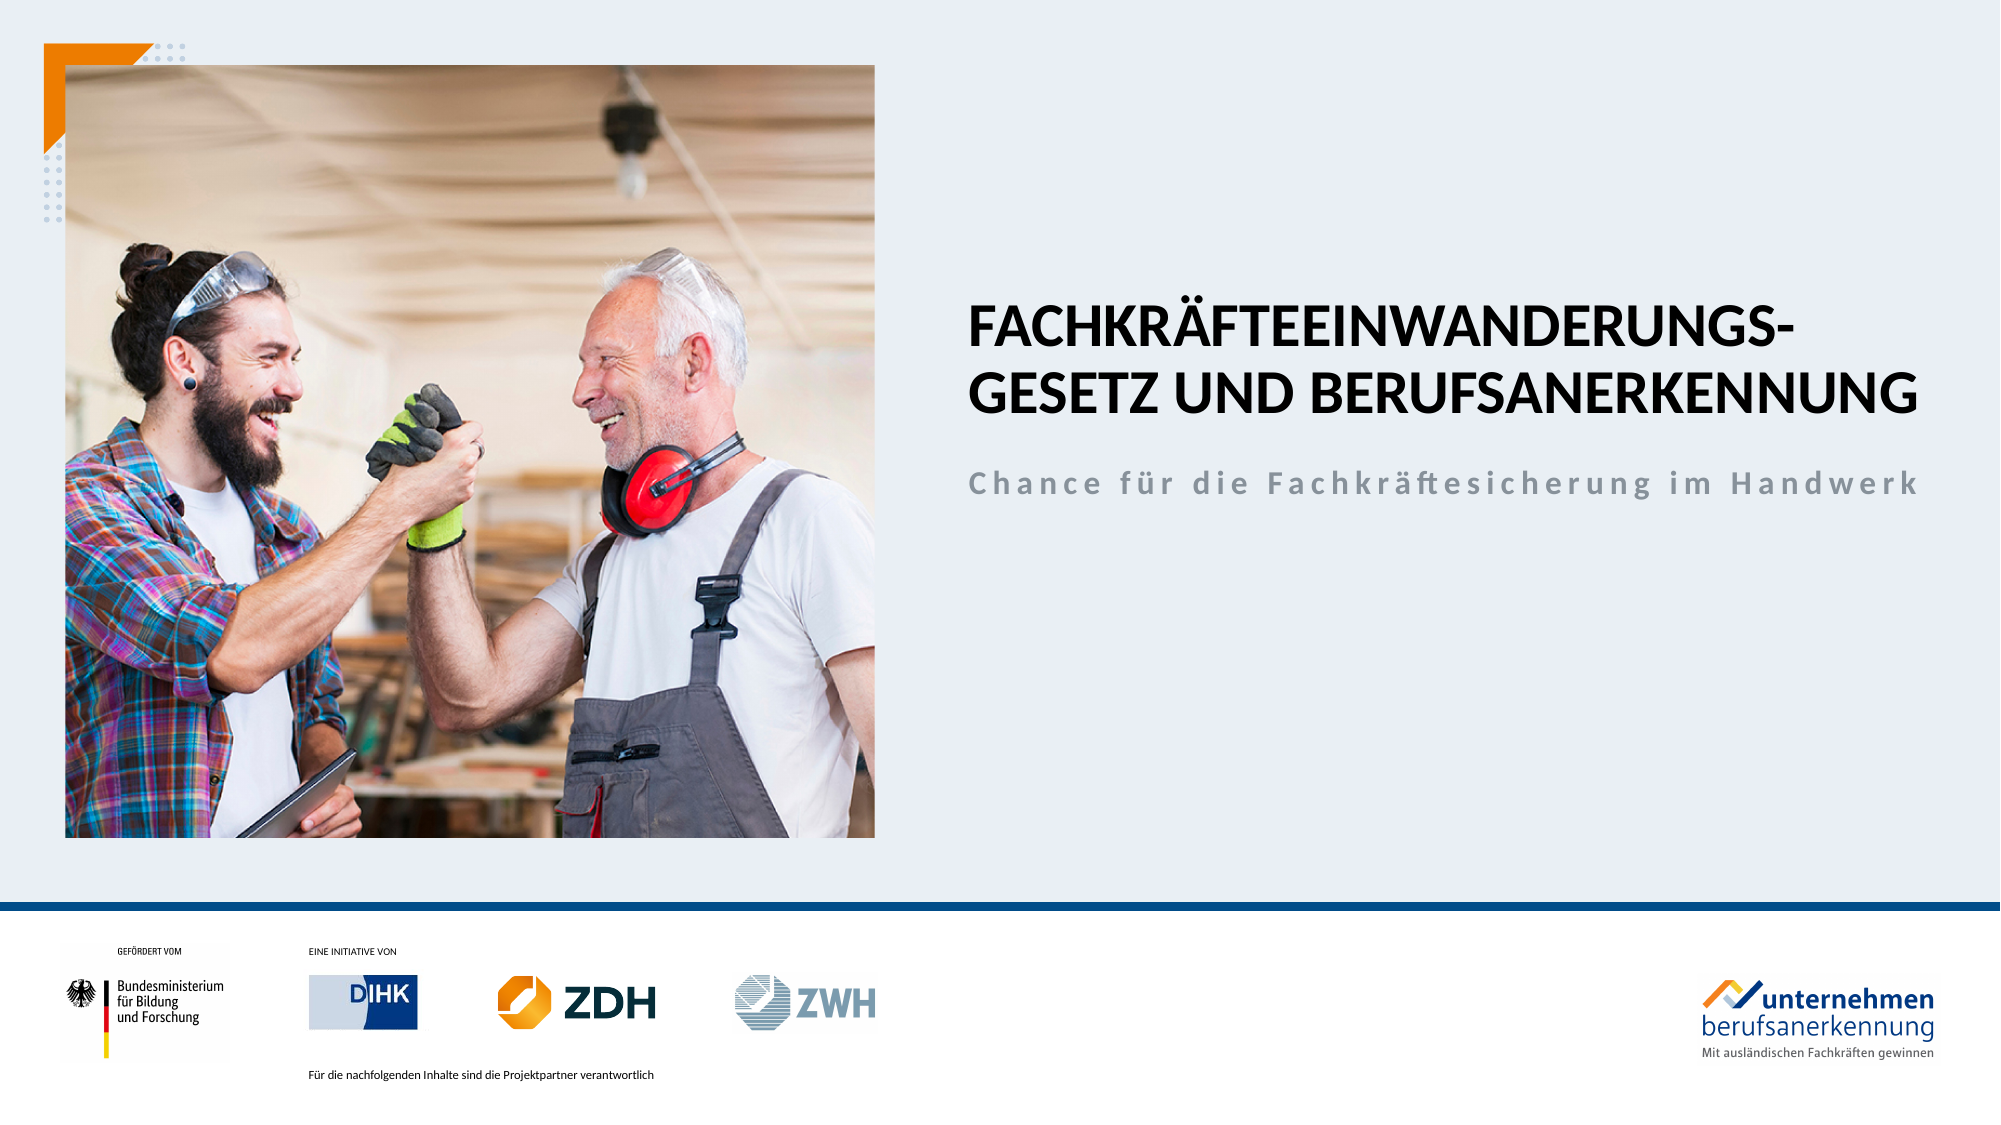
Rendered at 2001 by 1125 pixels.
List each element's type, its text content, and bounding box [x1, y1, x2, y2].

list Chance für die Fachkräftesicherung im Handwerk [953, 458, 1963, 529]
picture [462, 949, 691, 1056]
picture [1697, 973, 1941, 1066]
picture [303, 969, 433, 1031]
picture [60, 943, 230, 1063]
picture [732, 972, 878, 1034]
picture [40, 41, 875, 838]
list Fachkräfteeinwanderungs-gesetz und Berufsanerkennung [953, 285, 1963, 443]
